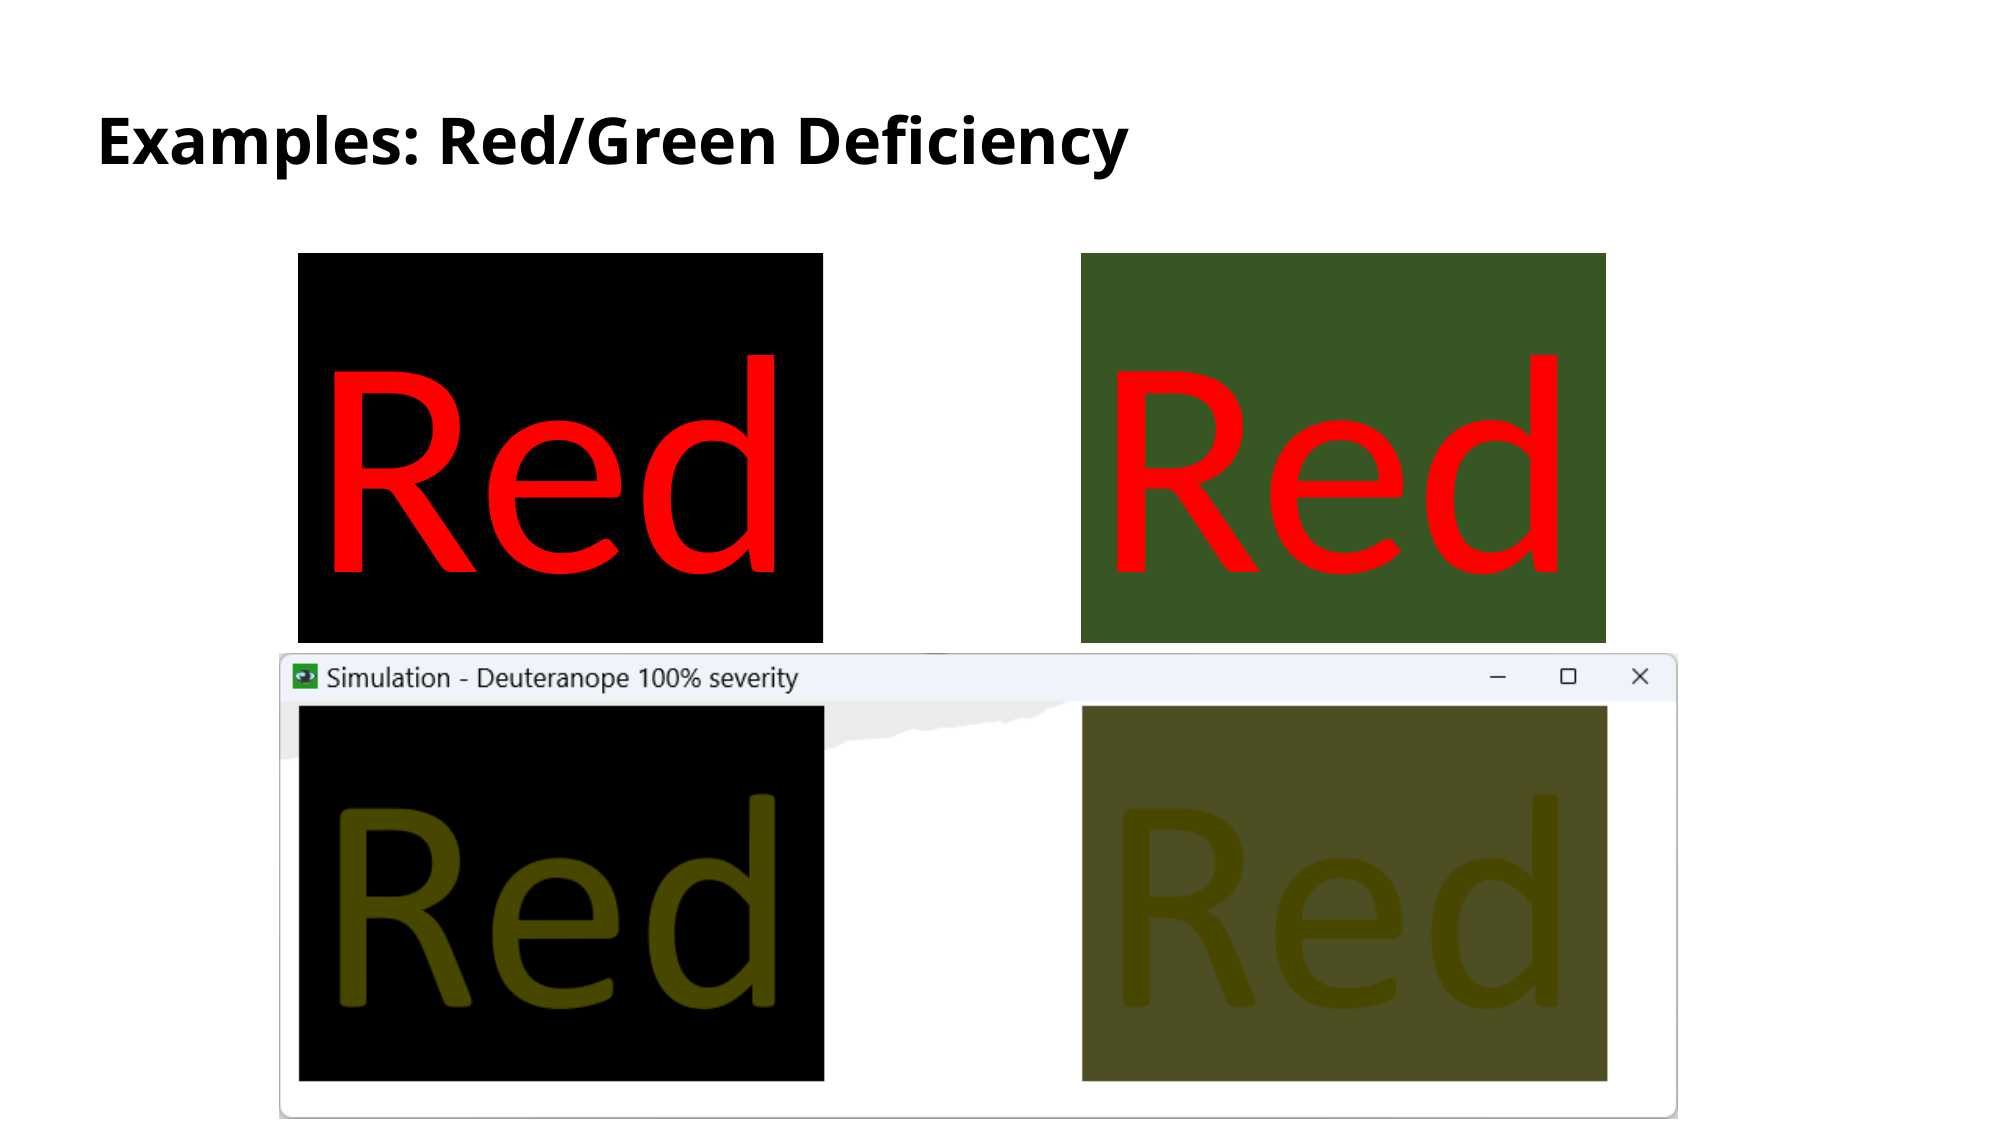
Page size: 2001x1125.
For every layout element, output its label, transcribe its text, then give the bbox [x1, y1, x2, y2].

picture [279, 653, 1678, 1119]
title Examples: Red/Green Deficiency [81, 64, 1338, 186]
text_box Red [1081, 253, 1606, 643]
text_box Red [298, 253, 824, 643]
